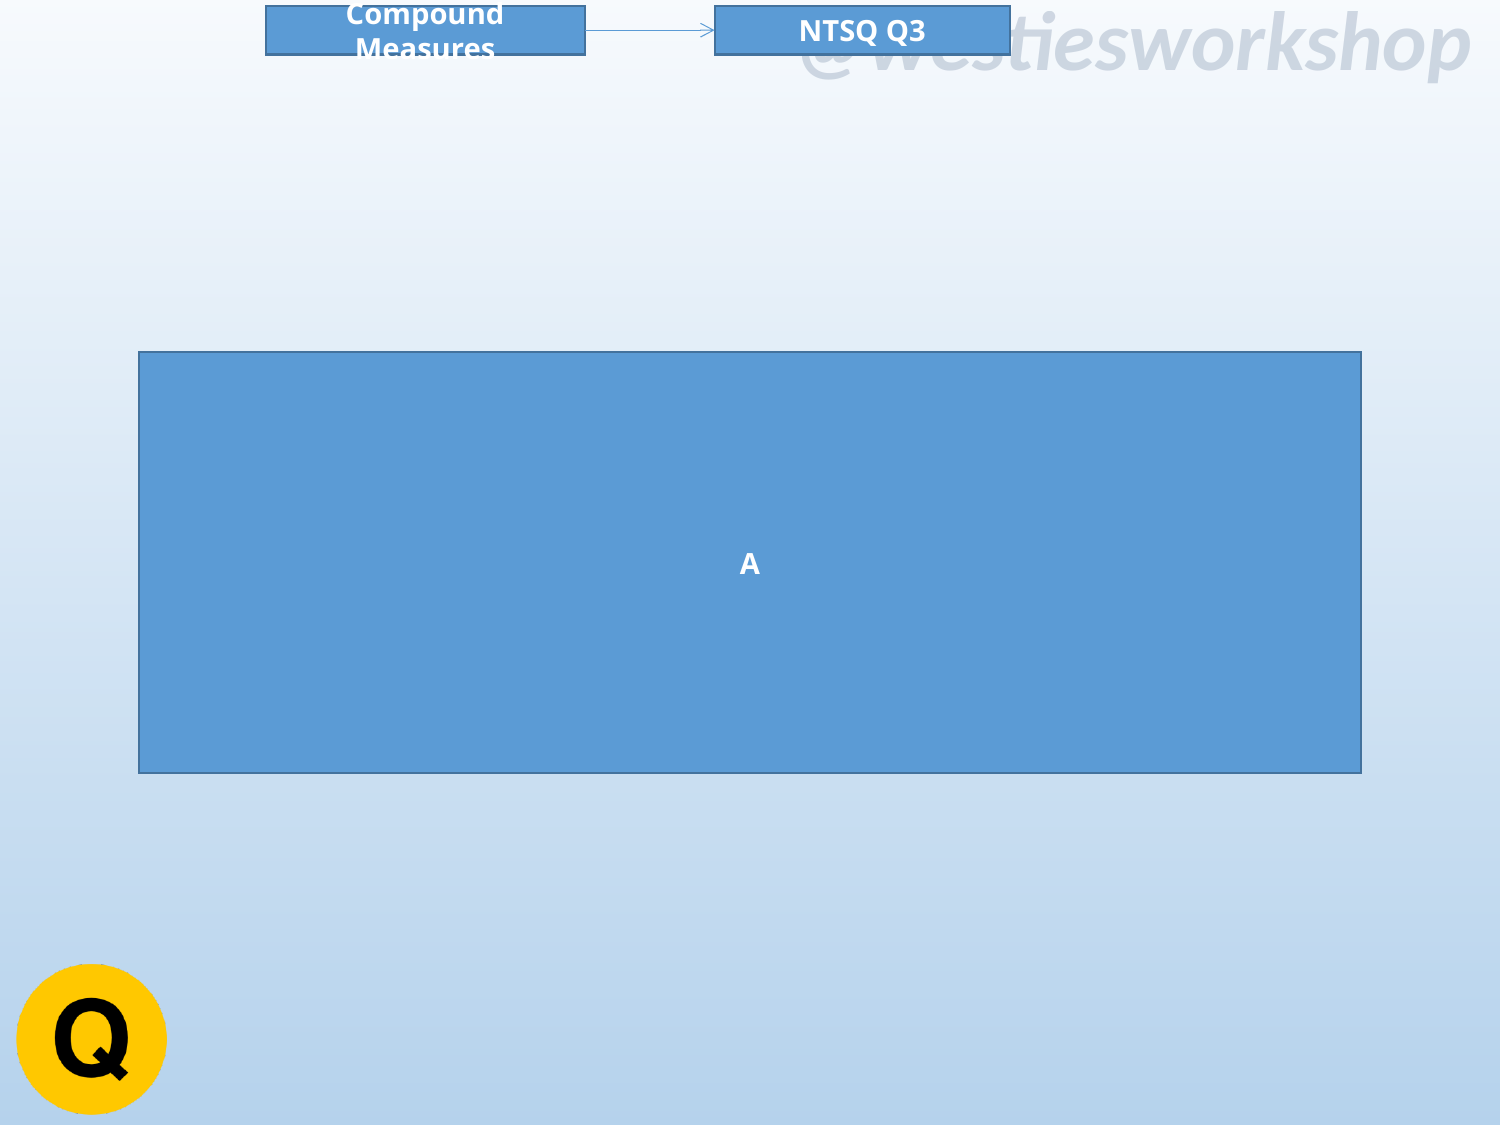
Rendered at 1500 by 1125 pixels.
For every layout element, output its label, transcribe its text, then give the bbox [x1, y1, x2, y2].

picture [138, 352, 1361, 773]
picture [0, 940, 191, 1125]
text_box Compound Measures [265, 5, 586, 56]
text_box NTSQ Q3 [714, 5, 1011, 56]
